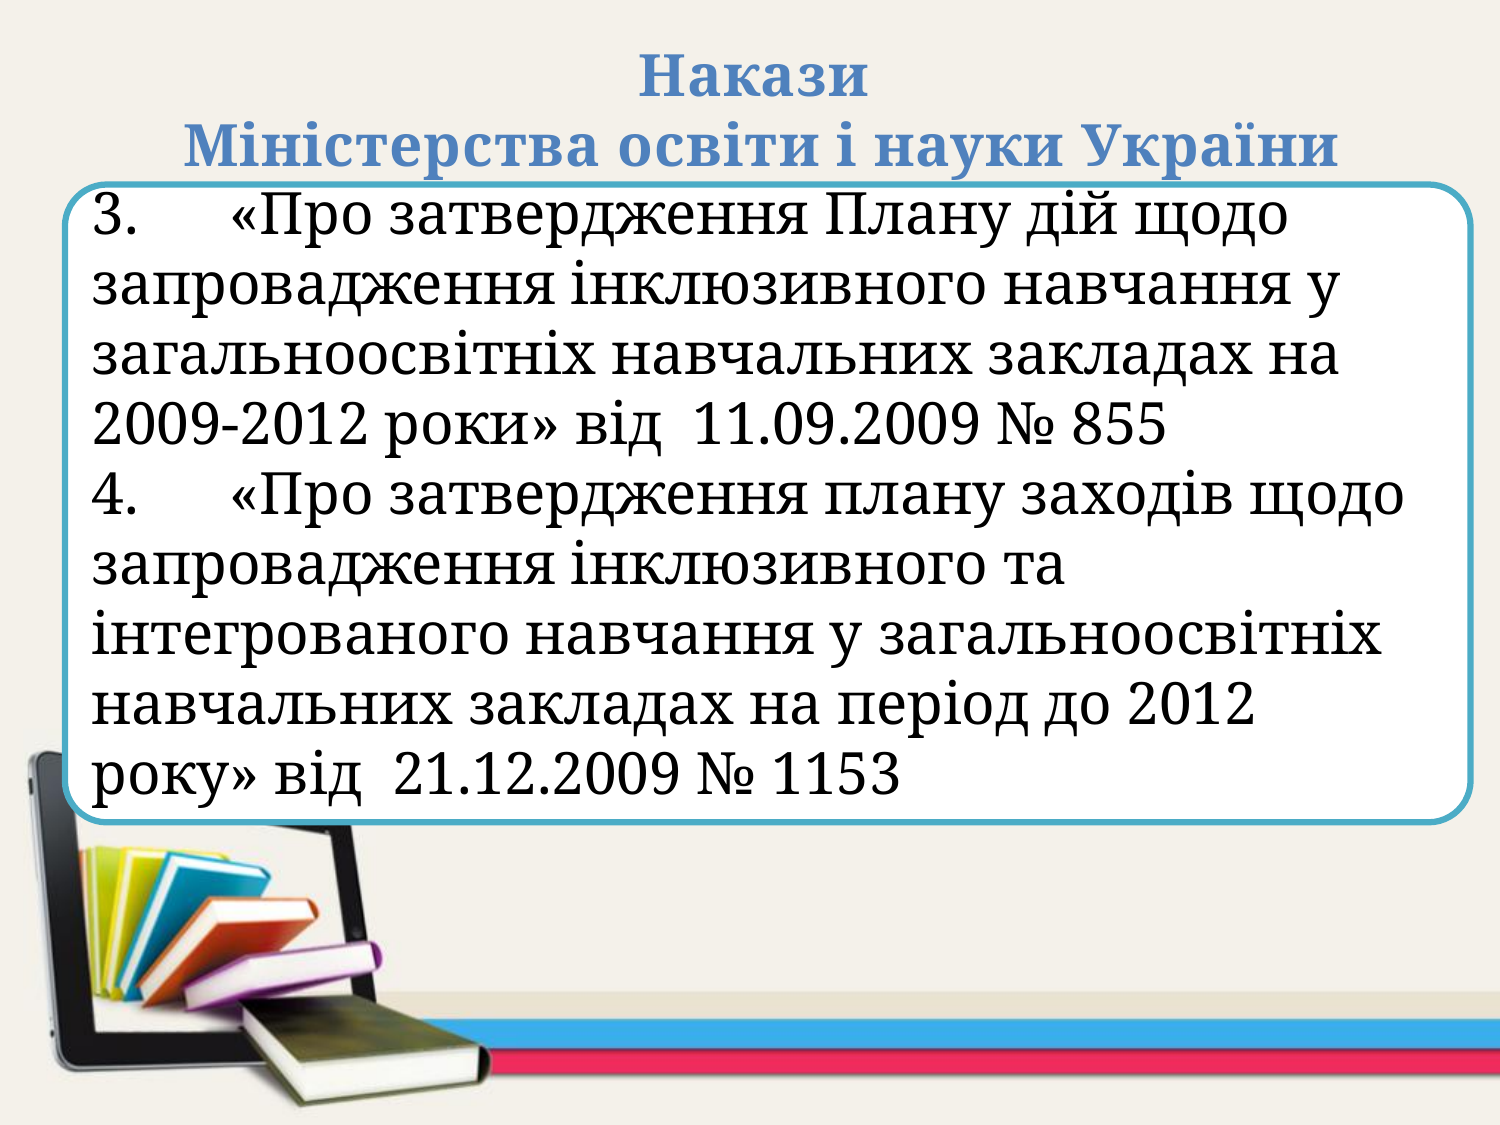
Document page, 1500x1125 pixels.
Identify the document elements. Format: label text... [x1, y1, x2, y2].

text_box Накази Міністерства освіти і науки України [88, 30, 1436, 186]
picture [0, 0, 1500, 1125]
text_box 3. «Про затвердження Плану дій щодо запровадження інклюзивного навчання у загальноосвітніх навчальних закладах на 2009-2012 роки» від 11.09.2009 № 855 4. «Про затвердження плану заходів щодо запровадження інклюзивного та інтегрованого навчання у загальноосвітніх навчальних закладах на період до 2012 року» від 21.12.2009 № 1153 [62, 183, 1473, 825]
